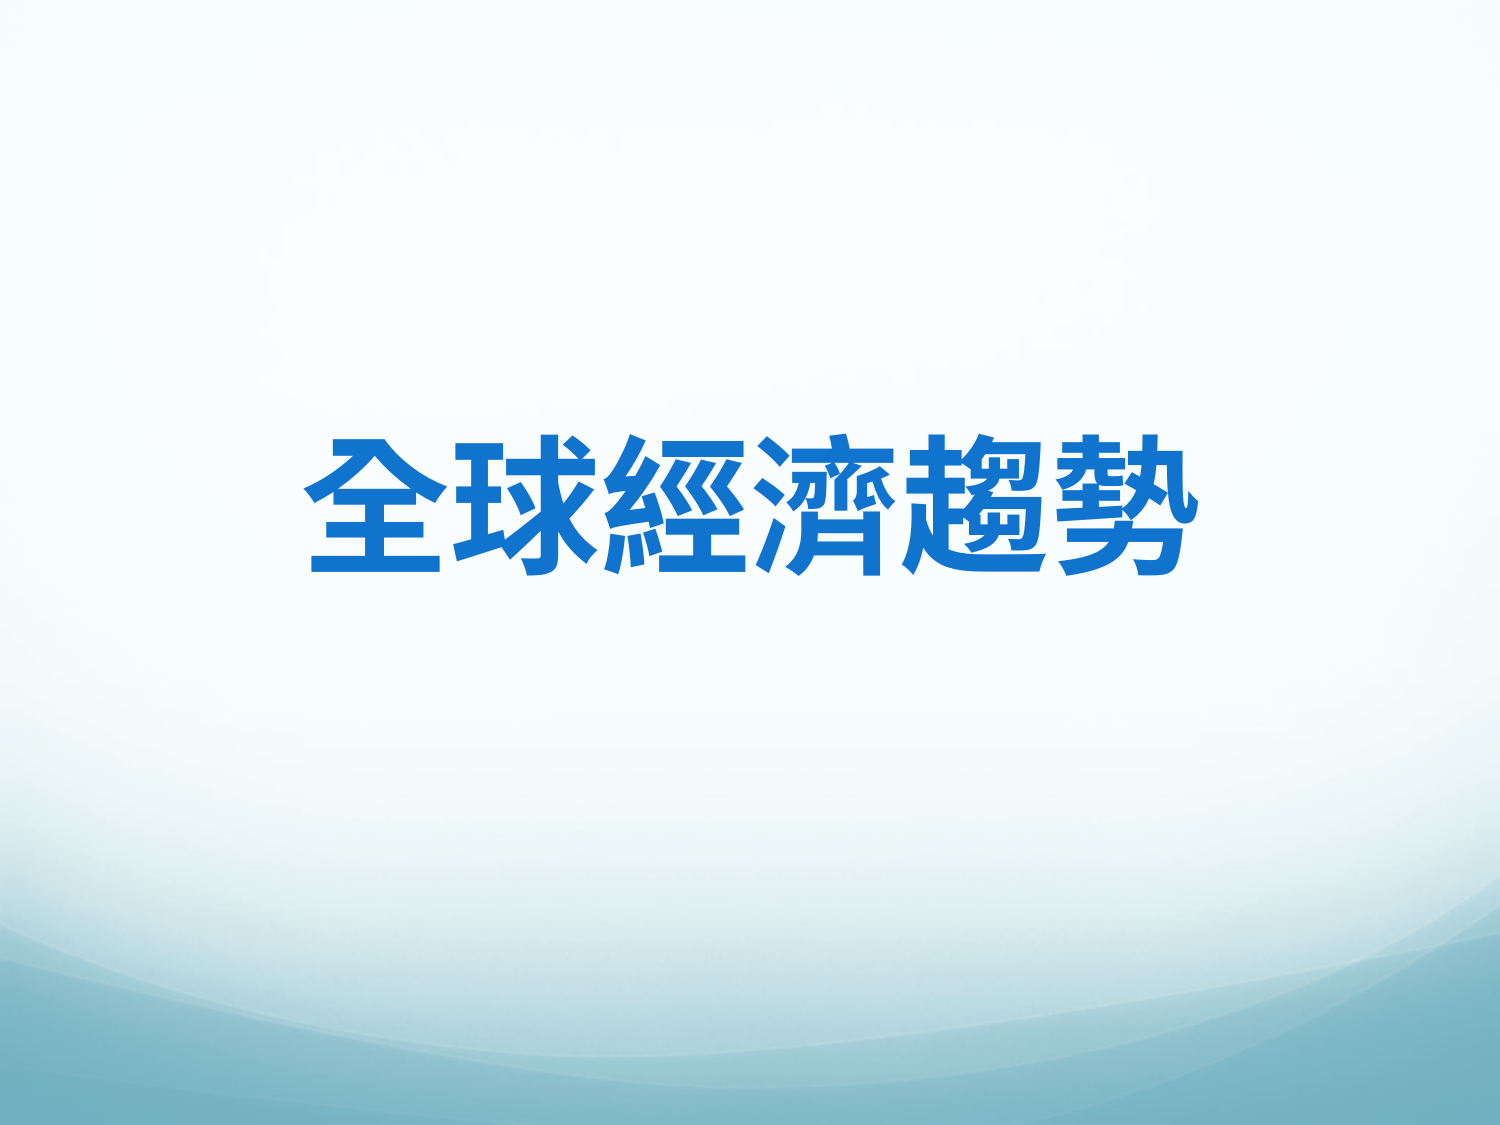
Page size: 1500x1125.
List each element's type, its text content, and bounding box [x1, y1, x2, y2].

title 全球經濟趨勢 [112, 346, 1388, 600]
